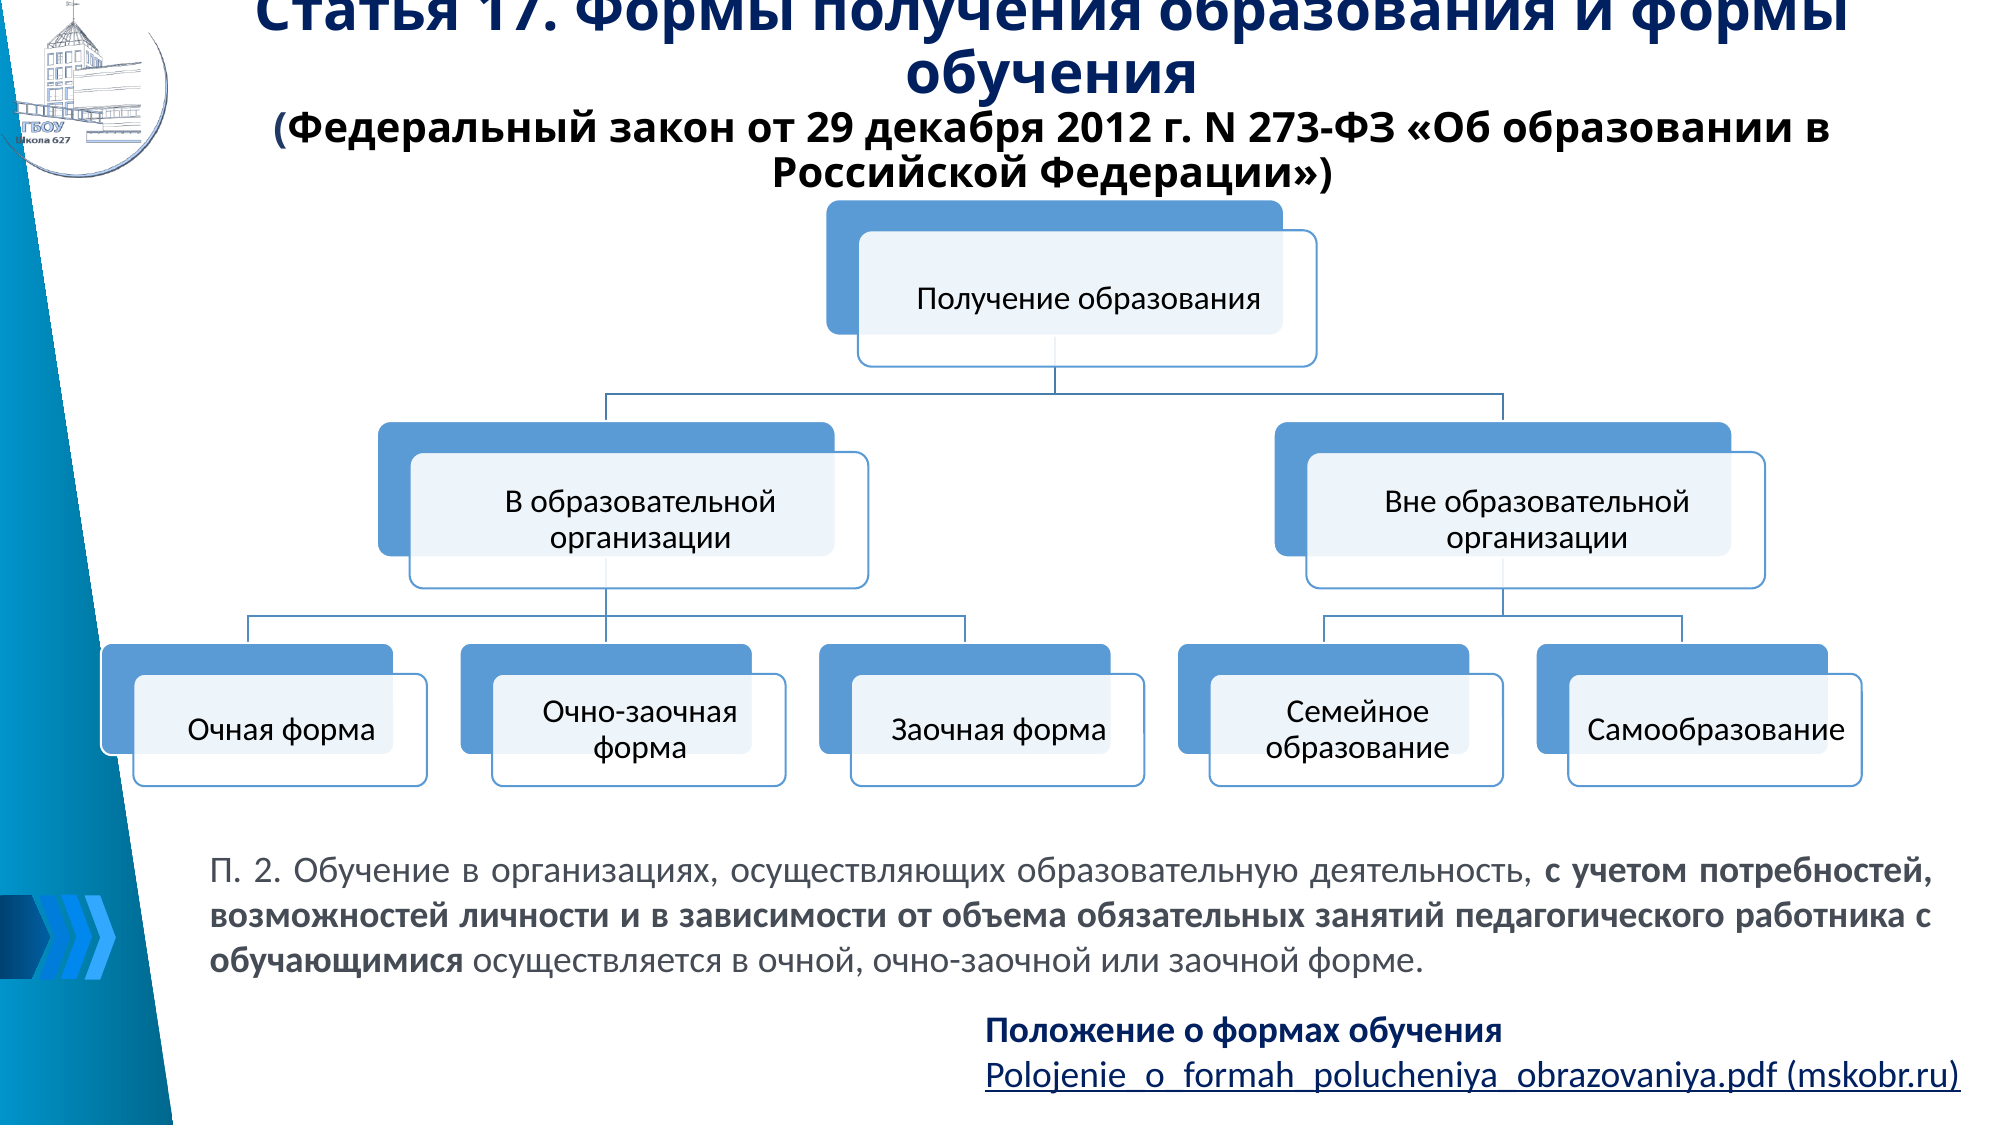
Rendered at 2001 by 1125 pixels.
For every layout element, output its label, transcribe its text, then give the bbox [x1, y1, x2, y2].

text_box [0, 0, 174, 1125]
text_box Положение о формах обучения Polojenie_o_formah_polucheniya_obrazovaniya.pdf (mskobr.ru) [970, 997, 1985, 1102]
picture [2, 0, 168, 178]
title Статья 17. Формы получения образования и формы обучения (Федеральный закон от 29 декабря 2012 г. N 273-ФЗ «Об образовании в Российской Федерации») [189, 7, 1915, 170]
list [100, 156, 1863, 829]
text_box П. 2. Обучение в организациях, осуществляющих образовательную деятельность, с учетом потребностей, возможностей личности и в зависимости от объема обязательных занятий педагогического работника с обучающимися осуществляется в очной, очно-заочной или заочной форме. [194, 837, 1949, 987]
